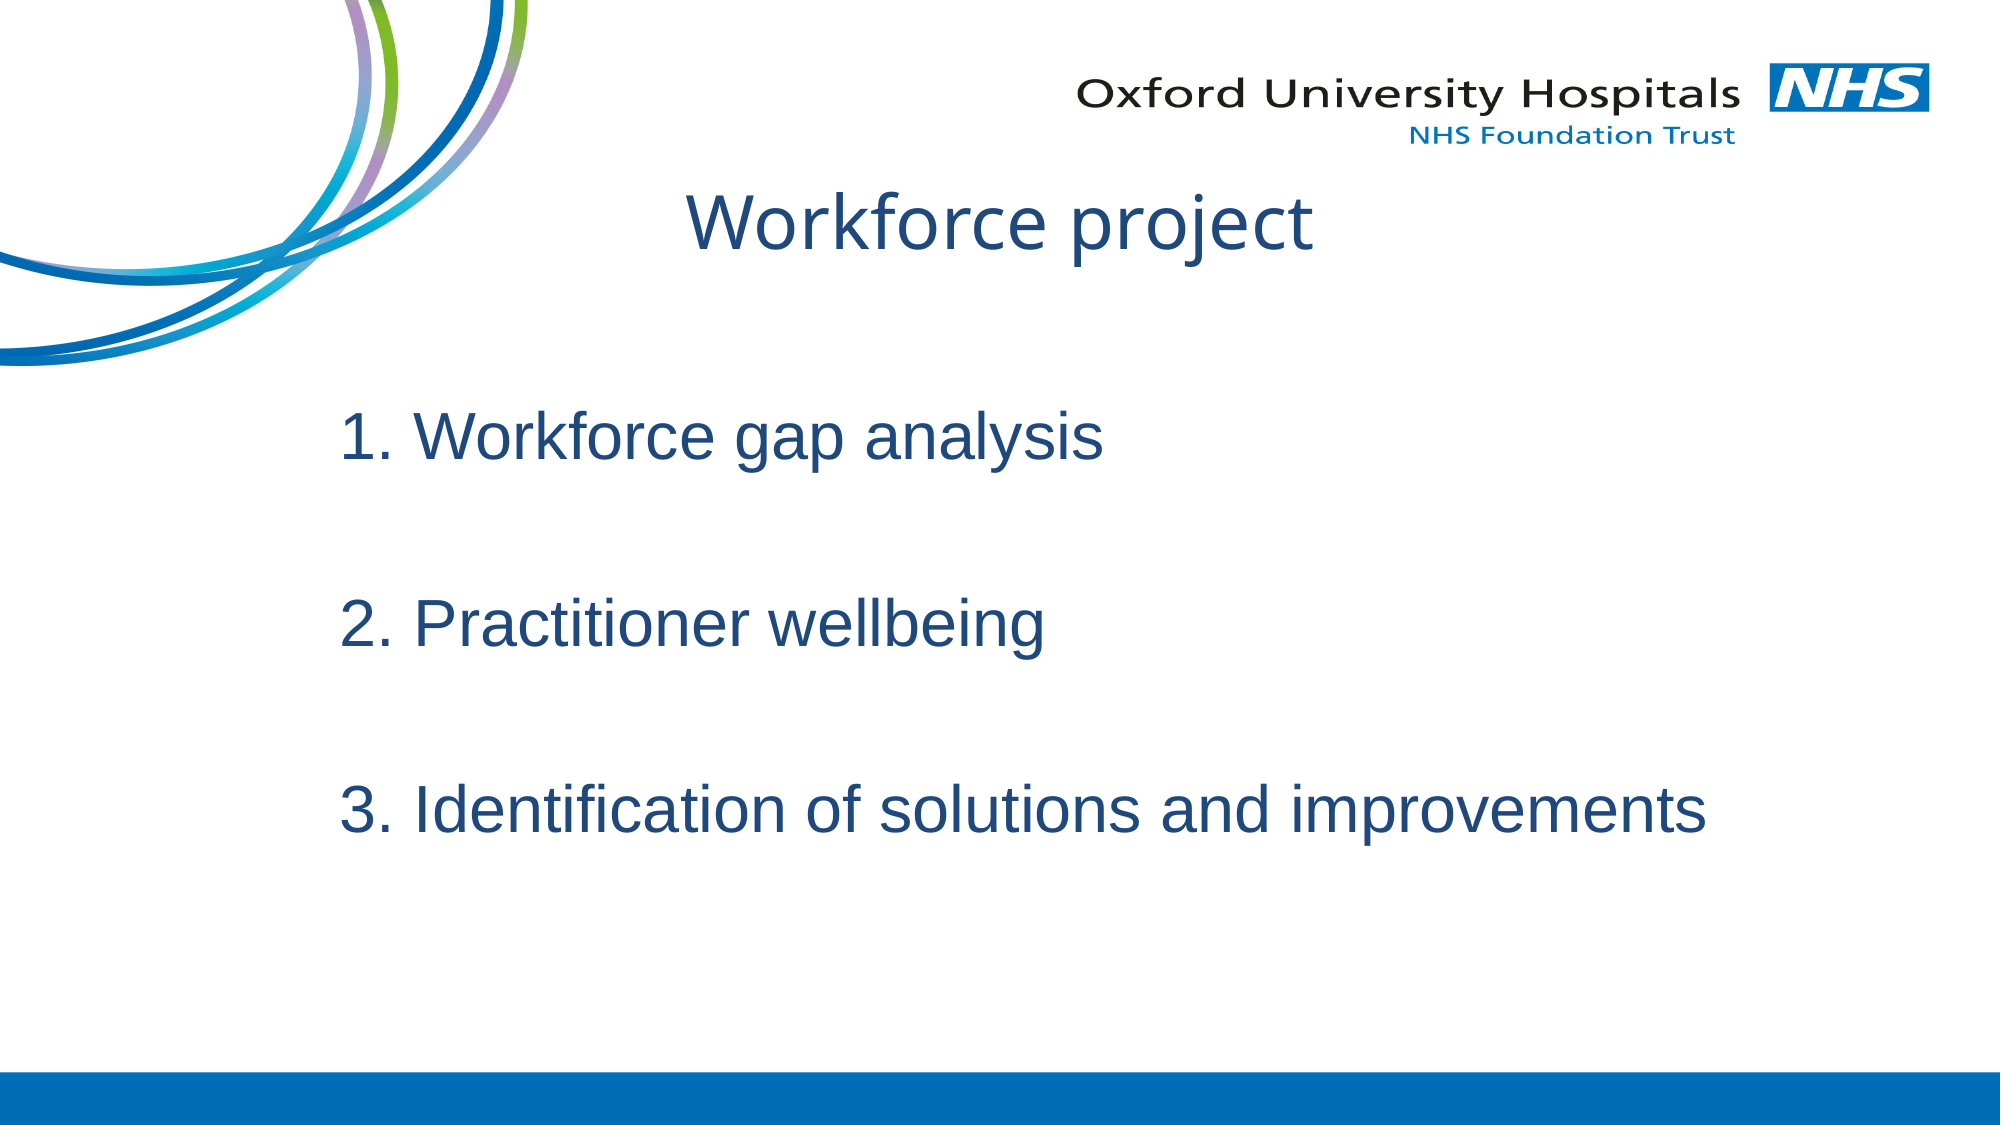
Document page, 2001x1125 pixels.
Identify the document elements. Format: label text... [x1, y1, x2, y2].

picture [0, 0, 2000, 1125]
list 1. Workforce gap analysis 2. Practitioner wellbeing 3. Identification of solutions and improvements [324, 385, 1730, 1090]
title Workforce project [99, 151, 1900, 289]
